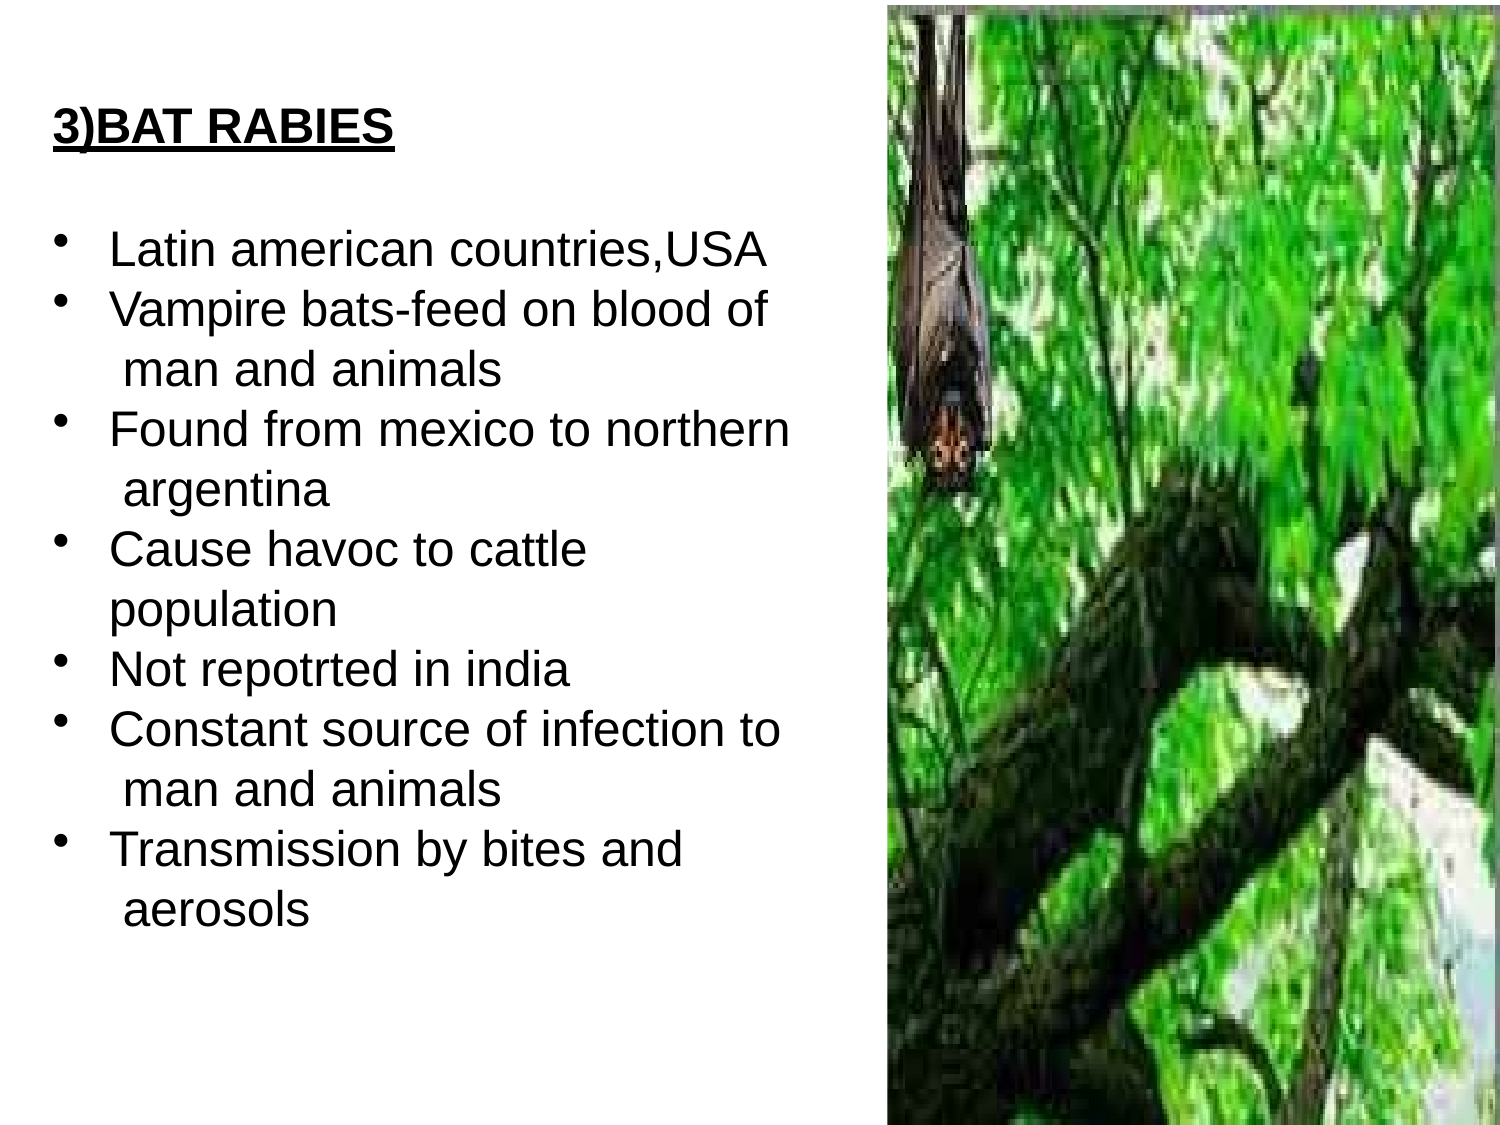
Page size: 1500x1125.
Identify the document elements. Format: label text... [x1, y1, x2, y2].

text_box [887, 5, 1500, 1125]
text_box 3)BAT RABIES Latin american countries,USA Vampire bats-feed on blood of man and animals Found from mexico to northern argentina Cause havoc to cattle population Not repotrted in india Constant source of infection to man and animals Transmission by bites and aerosols [50, 91, 836, 937]
